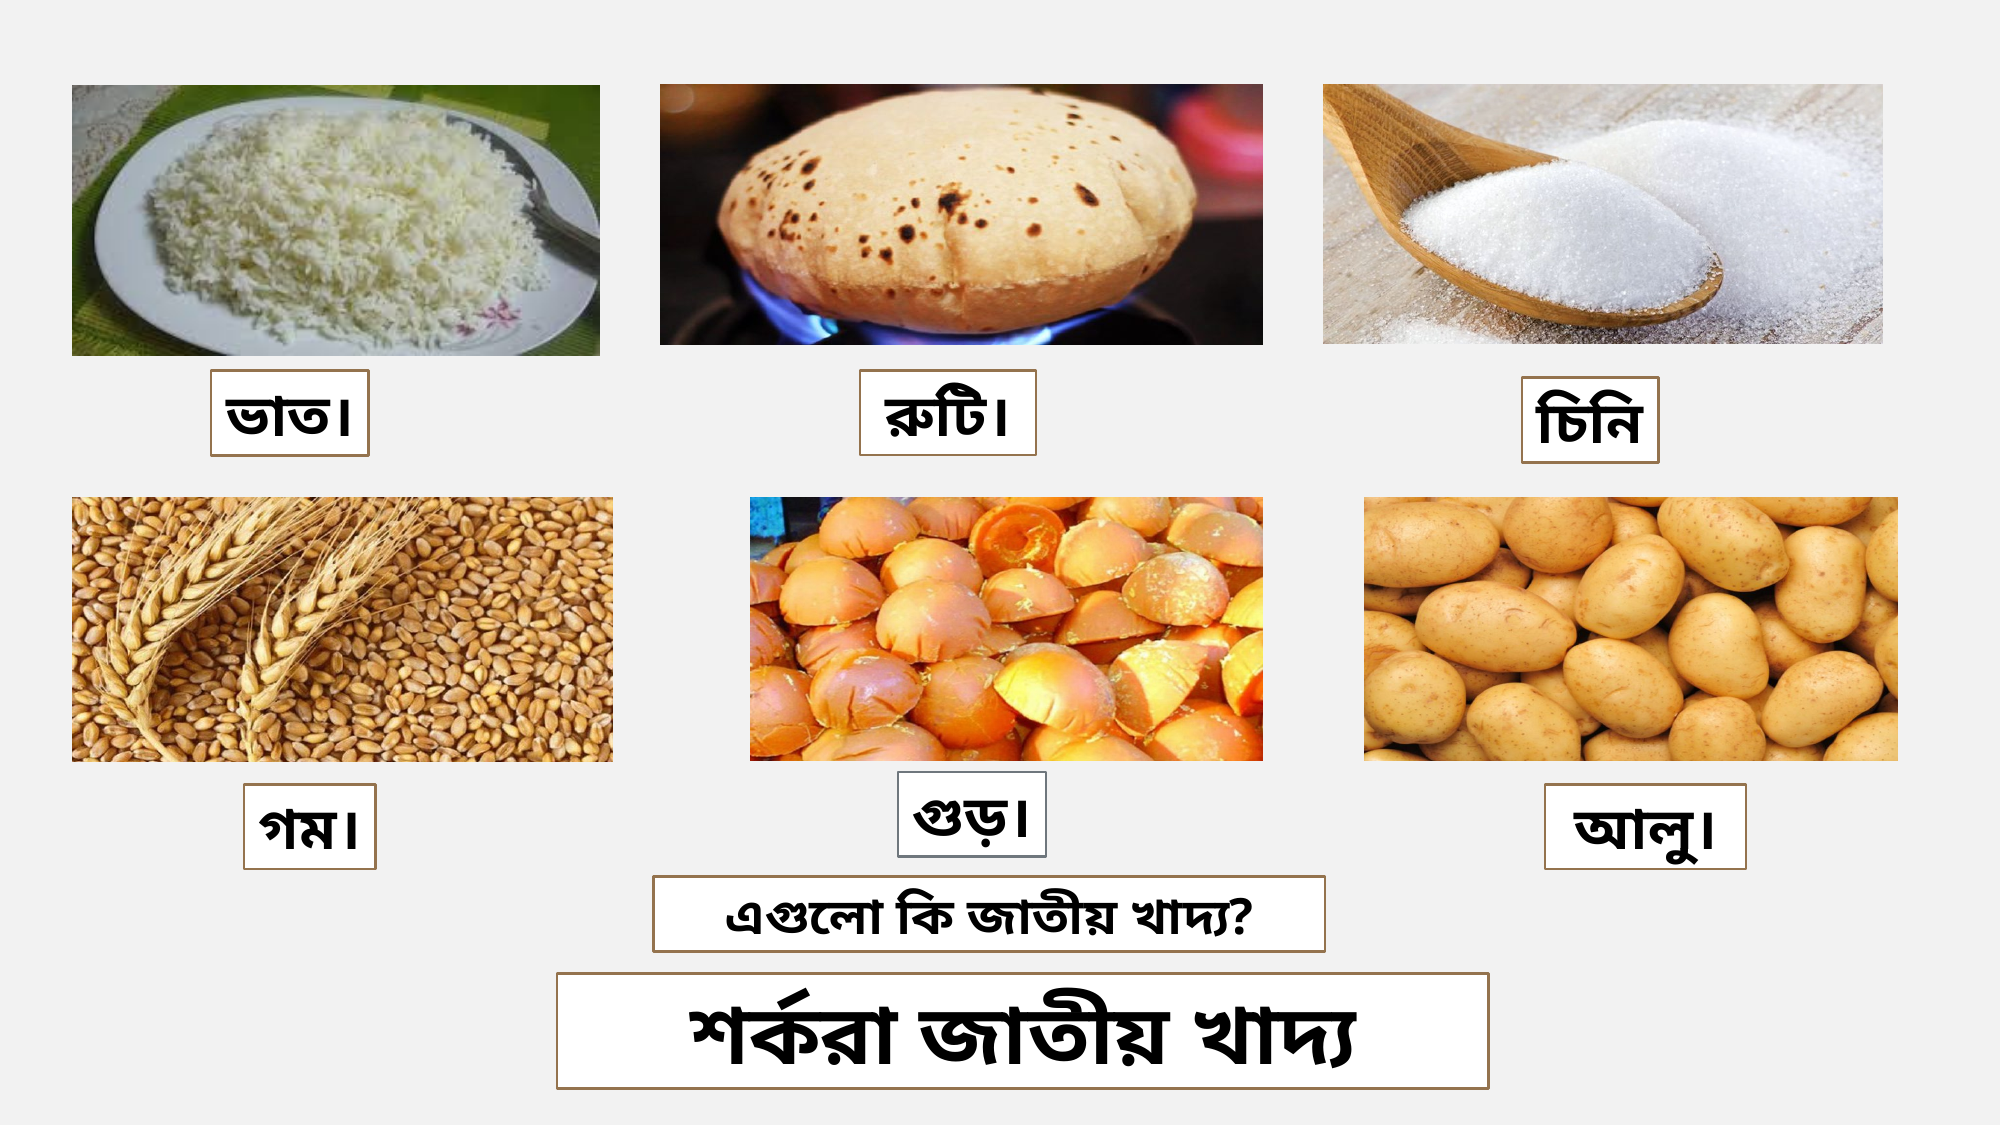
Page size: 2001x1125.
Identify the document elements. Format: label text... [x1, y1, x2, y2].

text_box ভাত। [210, 369, 370, 457]
text_box রুটি। [859, 369, 1037, 456]
text_box চিনি [1521, 376, 1660, 464]
picture [660, 83, 1263, 345]
text_box আলু। [1544, 783, 1747, 870]
text_box শর্করা জাতীয় খাদ্য [556, 972, 1490, 1090]
picture [72, 85, 600, 356]
picture [1364, 497, 1898, 762]
text_box গুড়। [897, 771, 1047, 858]
text_box গম। [243, 783, 377, 870]
picture [72, 497, 614, 763]
picture [750, 497, 1263, 762]
picture [1322, 83, 1884, 344]
text_box এগুলো কি জাতীয় খাদ্য? [652, 875, 1326, 953]
